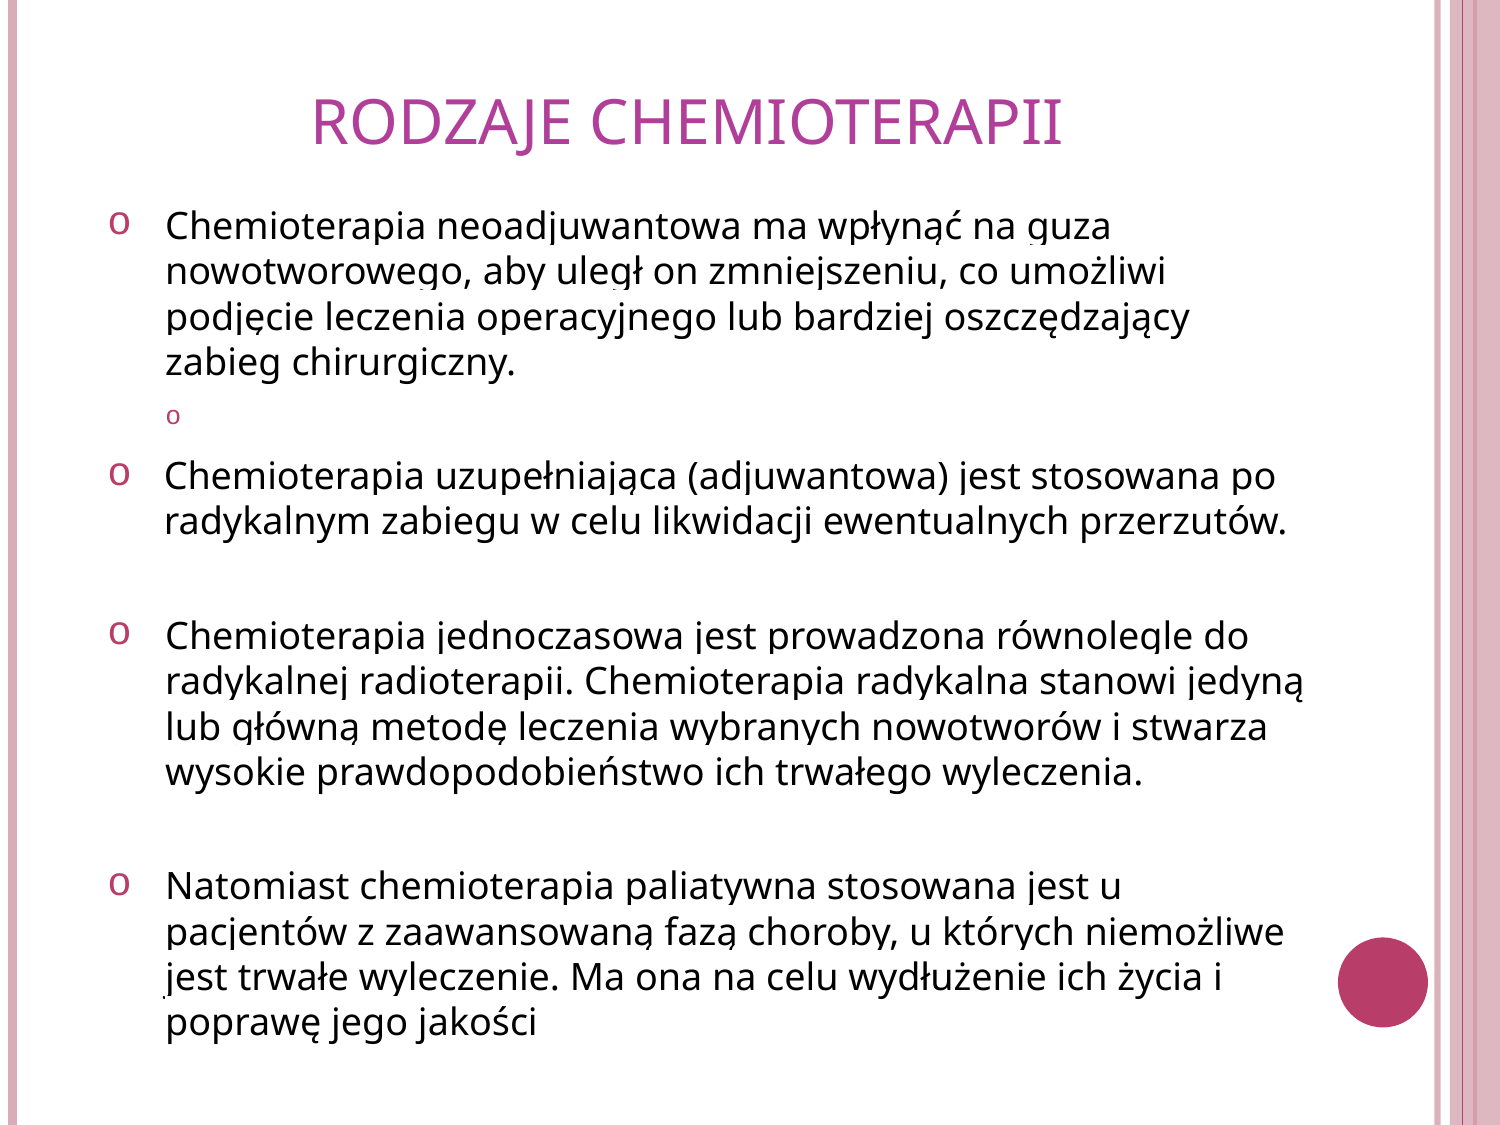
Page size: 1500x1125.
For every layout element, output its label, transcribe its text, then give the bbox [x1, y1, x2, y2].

title Rodzaje chemioterapii [75, 45, 1300, 193]
list Chemioterapia neoadjuwantowa ma wpłynąć na guza nowotworowego, aby uległ on zmniejszeniu, co umożliwi podjęcie leczenia operacyjnego lub bardziej oszczędzający zabieg chirurgiczny. Chemioterapia uzupełniająca (adjuwantowa) jest stosowana po radykalnym zabiegu w celu likwidacji ewentualnych przerzutów. Chemioterapia jednoczasowa jest prowadzona równolegle do radykalnej radioterapii. Chemioterapia radykalna stanowi jedyną lub główną metodę leczenia wybranych nowotworów i stwarza wysokie prawdopodobieństwo ich trwałego wyleczenia. Natomiast chemioterapia paliatywna stosowana jest u pacjentów z zaawansowaną fazą choroby, u których niemożliwe jest trwałe wyleczenie. Ma ona na celu wydłużenie ich życia i poprawę jego jakości [75, 193, 1325, 1062]
